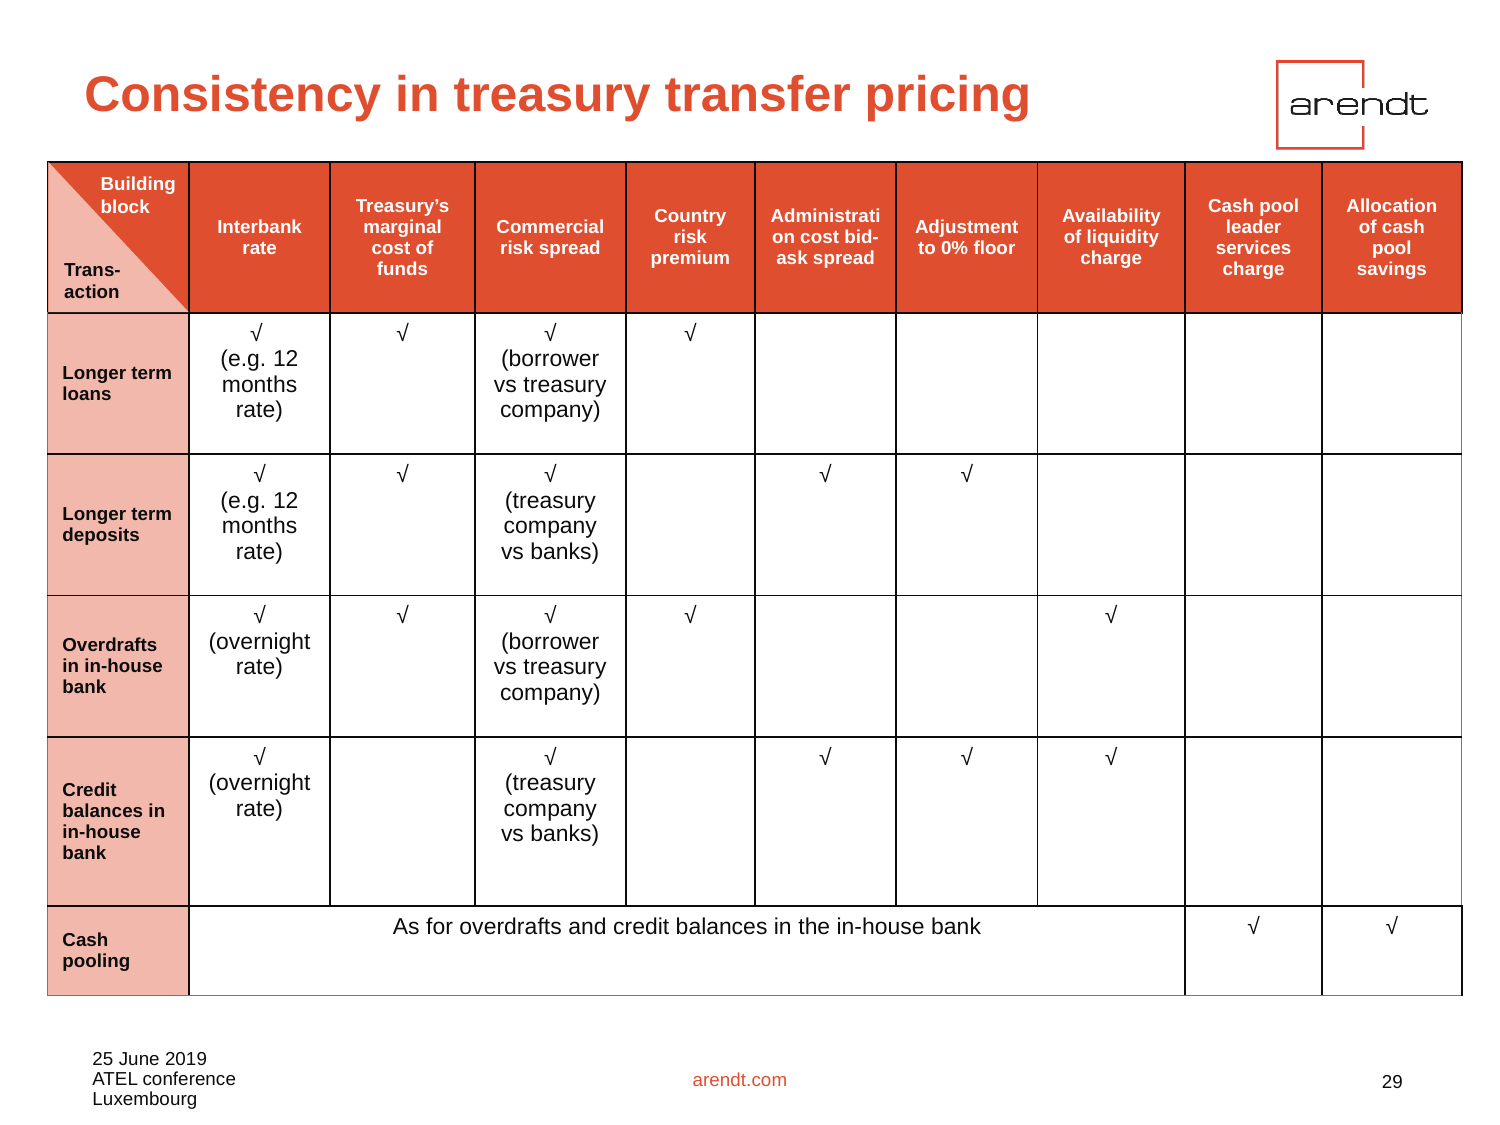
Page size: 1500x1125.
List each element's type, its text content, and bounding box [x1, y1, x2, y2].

table_header Interbank rate [190, 163, 329, 312]
table_cell √ [897, 738, 1037, 905]
table_cell Cash pooling [48, 907, 188, 995]
table_header Commercial risk spread [476, 163, 625, 312]
table_cell √ (e.g. 12 months rate) [190, 314, 329, 453]
table_cell √ [756, 738, 895, 905]
table_cell √ [331, 455, 474, 595]
text_box [48, 161, 189, 313]
table_cell √ [1038, 596, 1184, 736]
table_header [109, 225, 188, 310]
table_header Country risk premium [627, 163, 754, 312]
table_cell √ [627, 596, 754, 736]
table_cell [897, 596, 1037, 736]
table_cell [1323, 455, 1461, 595]
table_cell √ (overnight rate) [190, 738, 329, 905]
table_cell √ (borrower vs treasury company) [476, 596, 625, 736]
table_cell [331, 738, 474, 905]
table_cell Longer term loans [48, 314, 188, 453]
table_cell √ (treasury company vs banks) [476, 738, 625, 905]
table_cell √ [331, 596, 474, 736]
table_cell √ [627, 314, 754, 453]
table_cell [1038, 314, 1184, 453]
table_cell √ [756, 455, 895, 595]
table_header Allocation of cash pool savings [1323, 163, 1461, 312]
table_cell [1186, 738, 1321, 905]
table_cell √ [1186, 907, 1321, 995]
table_cell [1186, 314, 1321, 453]
table_cell √ (borrower vs treasury company) [476, 314, 625, 453]
table_header Treasury’s marginal cost of funds [331, 163, 474, 312]
table_cell [1323, 738, 1461, 905]
table_cell √ [1038, 738, 1184, 905]
table_header Administration cost bid-ask spread [756, 163, 895, 312]
table_cell √ [331, 314, 474, 453]
table_cell [897, 314, 1037, 453]
table_cell [756, 596, 895, 736]
table_header Adjustment to 0% floor [897, 163, 1037, 312]
table_cell [1323, 596, 1461, 736]
table_cell [627, 738, 754, 905]
table_cell Overdrafts in in-house bank [48, 596, 188, 736]
table_cell √ (e.g. 12 months rate) [190, 455, 329, 595]
table_cell [756, 314, 895, 453]
title Consistency in treasury transfer pricing [69, 33, 1408, 157]
text_box Building block [85, 164, 197, 225]
table_cell [627, 455, 754, 595]
table_header Cash pool leader services charge [1186, 163, 1321, 312]
table_header [51, 163, 188, 200]
table_cell √ (treasury company vs banks) [476, 455, 625, 595]
table_header Availability of liquidity charge [1038, 163, 1184, 312]
table_cell [1038, 455, 1184, 595]
table_cell [1186, 455, 1321, 595]
table_cell As for overdrafts and credit balances in the in-house bank [190, 907, 1184, 995]
table_cell √ (overnight rate) [190, 596, 329, 736]
text_box Trans-action [49, 250, 152, 311]
table_cell Credit balances in in-house bank [48, 738, 188, 905]
table_cell [1323, 314, 1461, 453]
table_cell Longer term deposits [48, 455, 188, 595]
table_cell [1186, 596, 1321, 736]
picture [1160, 0, 1500, 230]
table_cell √ [897, 455, 1037, 595]
table_cell √ [1323, 907, 1461, 995]
